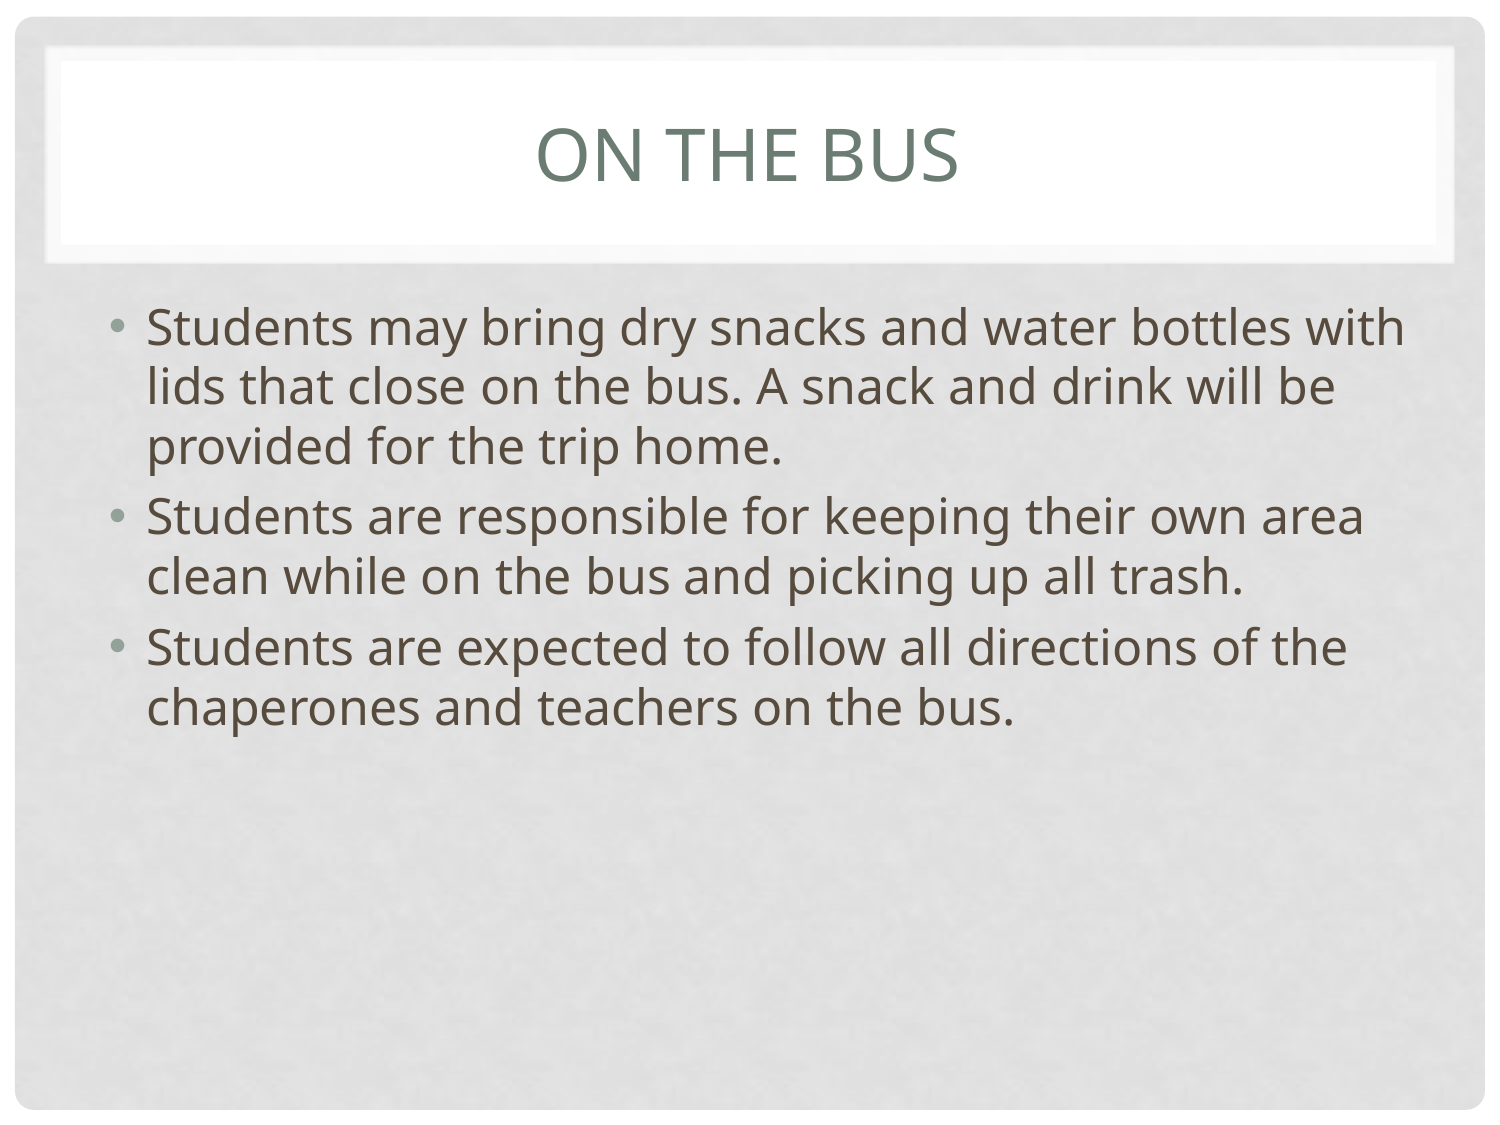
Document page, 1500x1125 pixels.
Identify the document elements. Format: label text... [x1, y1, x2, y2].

title On the bus [69, 66, 1425, 238]
list Students may bring dry snacks and water bottles with lids that close on the bus. A snack and drink will be provided for the trip home. Students are responsible for keeping their own area clean while on the bus and picking up all trash. Students are expected to follow all directions of the chaperones and teachers on the bus. [75, 287, 1425, 1005]
